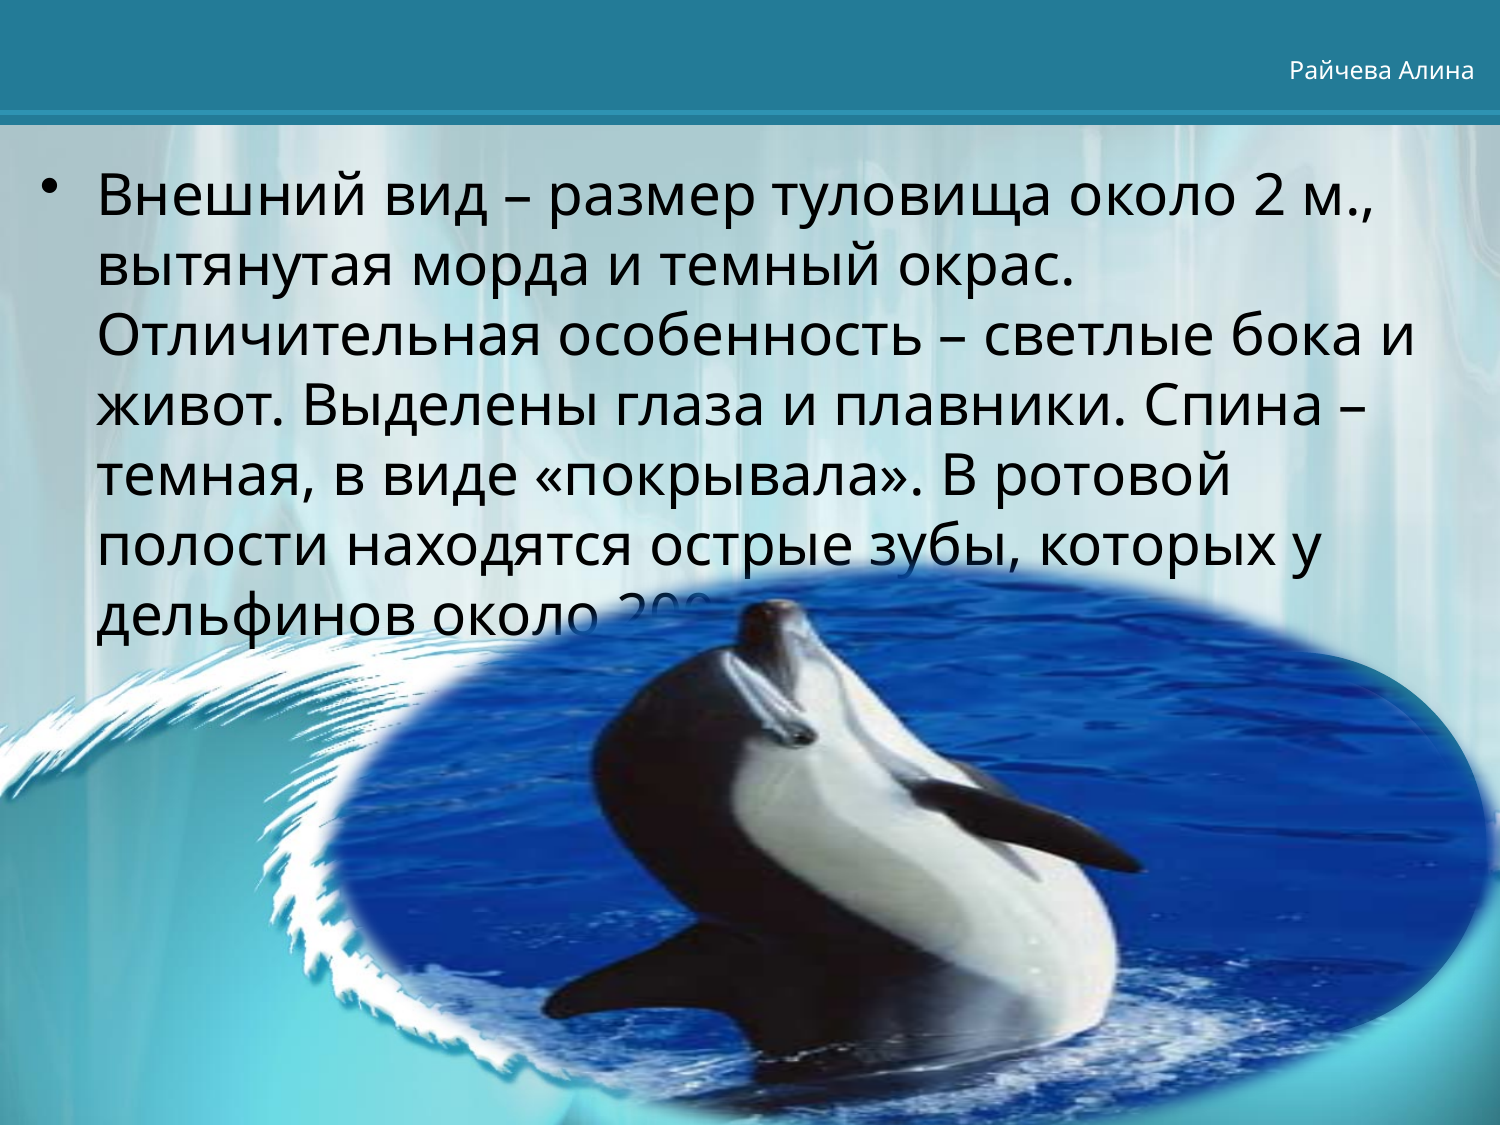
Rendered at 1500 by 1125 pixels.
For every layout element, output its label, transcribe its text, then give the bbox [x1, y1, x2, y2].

list Внешний вид – размер туловища около 2 м., вытянутая морда и темный окрас. Отличительная особенность – светлые бока и живот. Выделены глаза и плавники. Спина – темная, в виде «покрывала». В ротовой полости находятся острые зубы, которых у дельфинов около 200. [24, 149, 1488, 675]
picture [0, 125, 1500, 1125]
title Райчева Алина [0, 19, 1497, 120]
